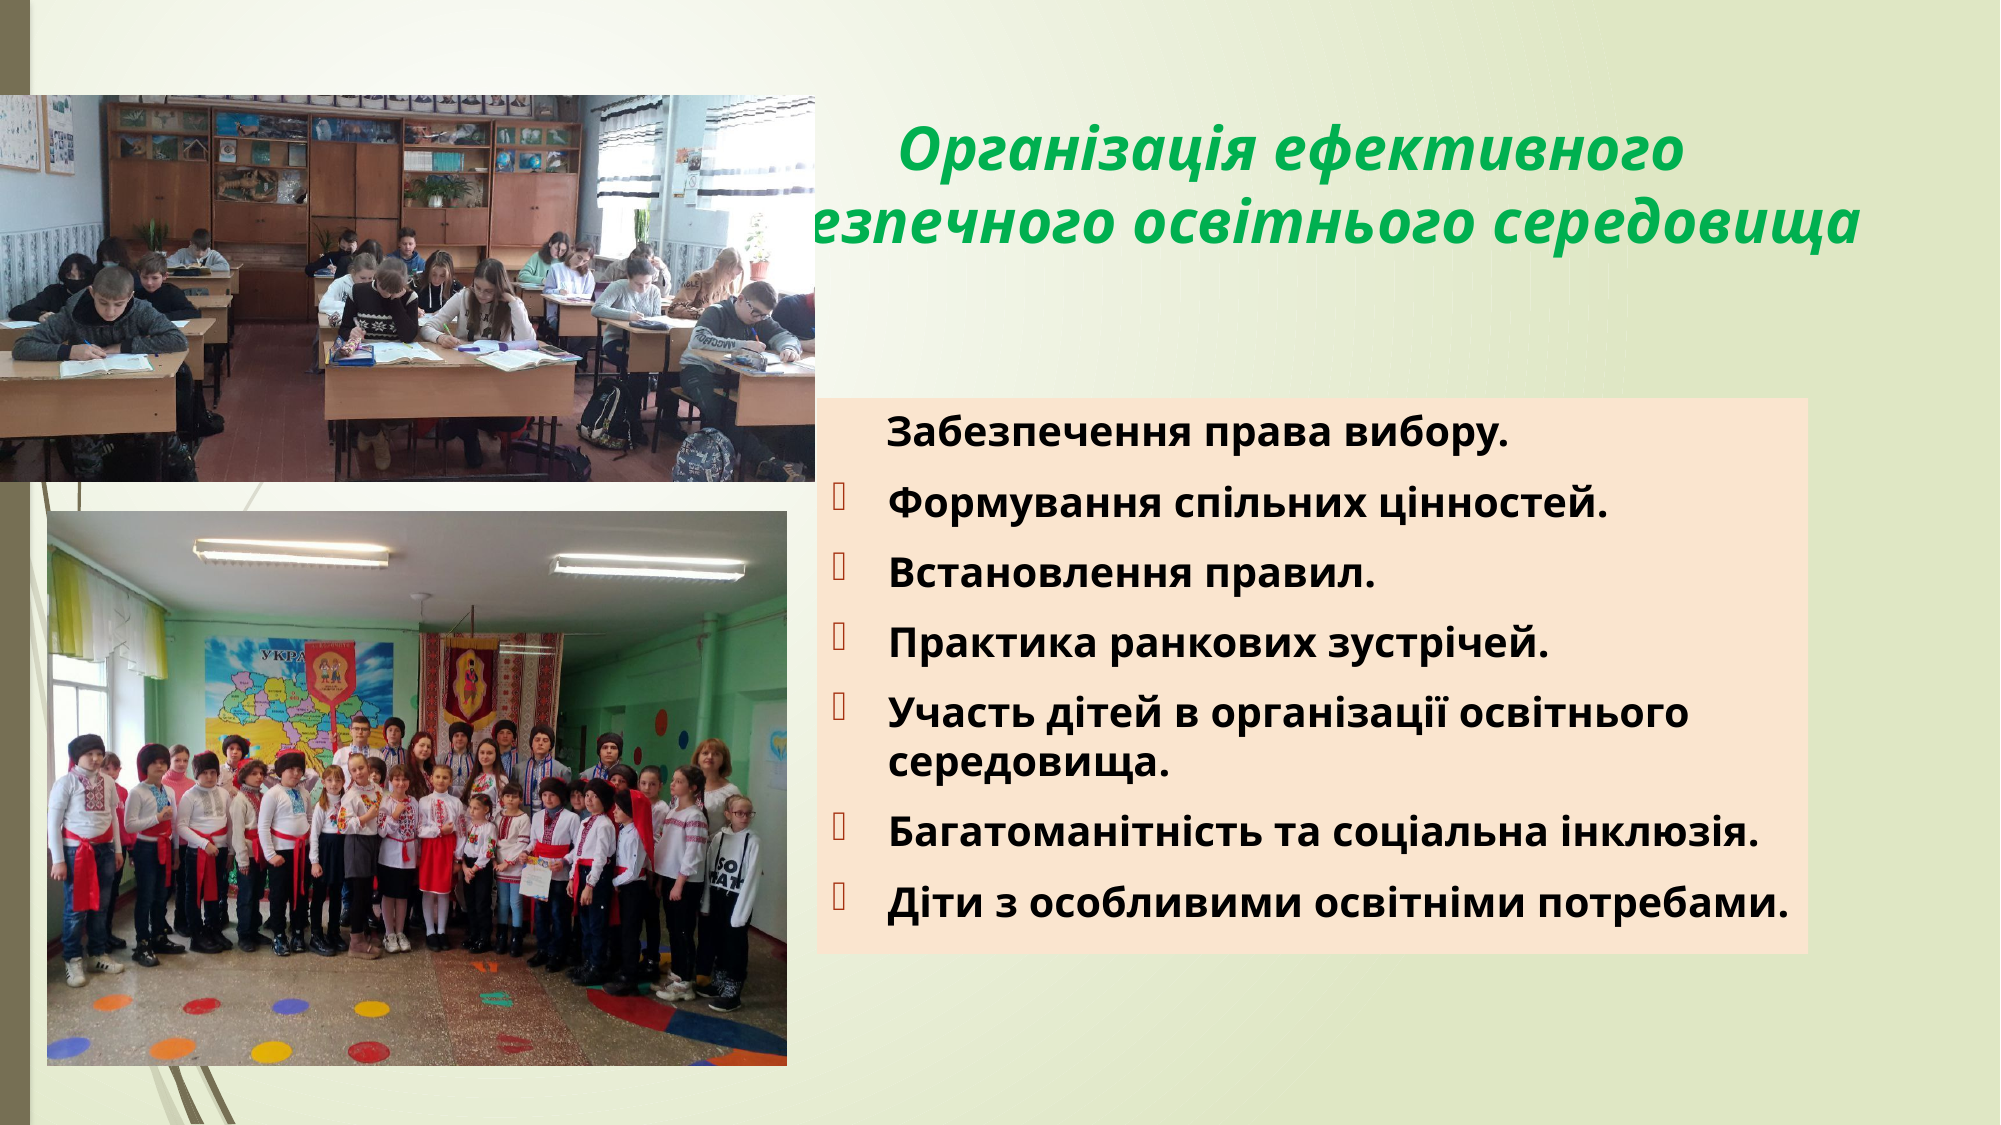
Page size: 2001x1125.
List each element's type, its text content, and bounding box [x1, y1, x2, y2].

list Забезпечення права вибору. Формування спільних цінностей. Встановлення правил. Практика ранкових зустрічей. Участь дітей в організації освітнього середовища. Багатоманітність та соціальна інклюзія. Діти з особливими освітніми потребами. [817, 398, 1809, 954]
title Організація ефективного і безпечного освітнього середовища [818, 102, 1888, 313]
picture [0, 95, 815, 482]
picture [47, 511, 787, 1066]
